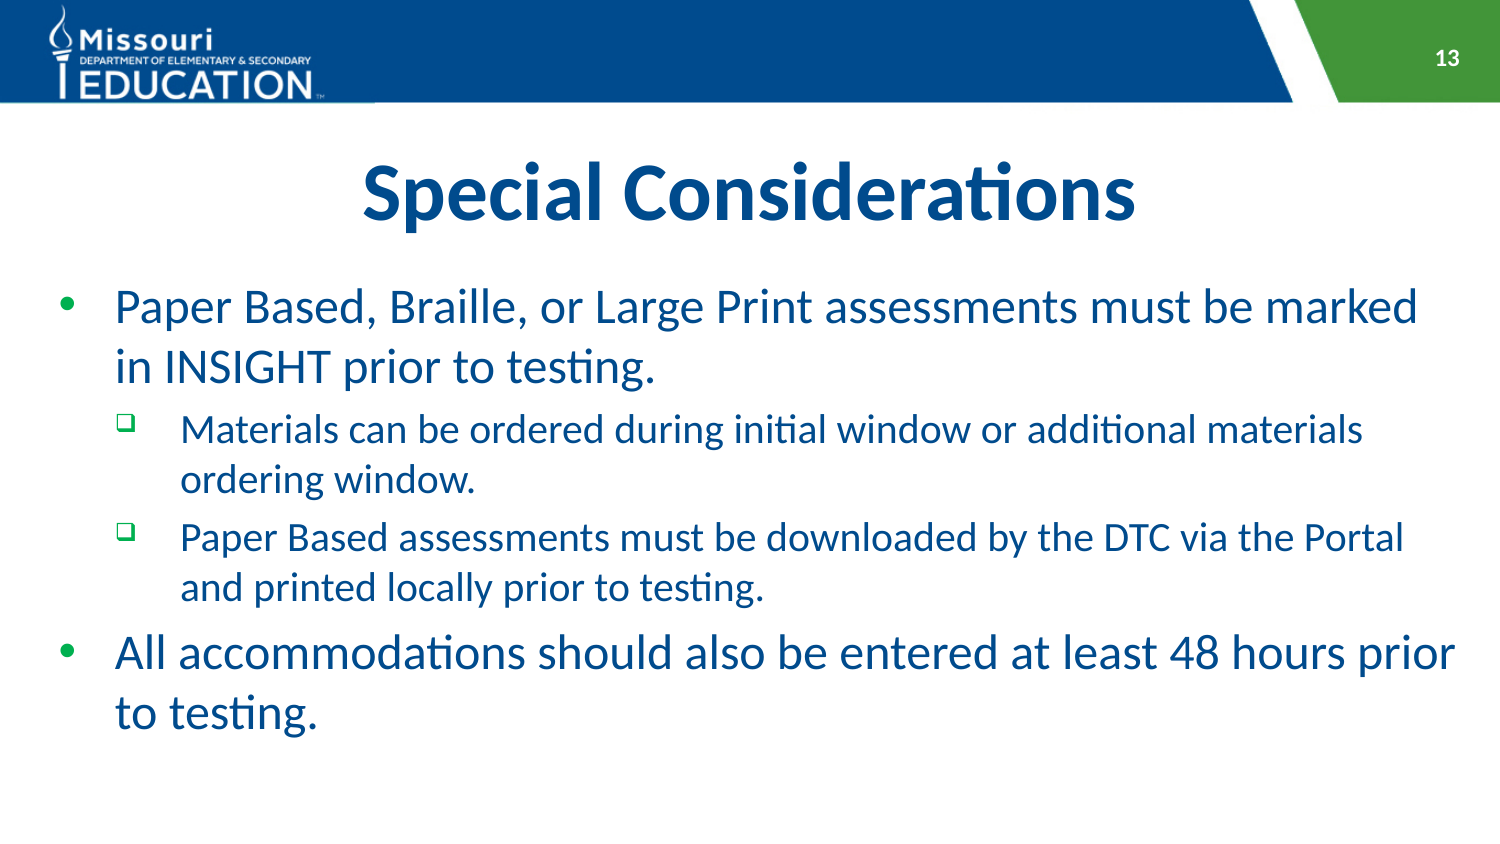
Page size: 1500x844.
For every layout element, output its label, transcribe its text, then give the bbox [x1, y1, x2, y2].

slide_number 13 [1350, 34, 1475, 80]
picture [0, 0, 1500, 844]
list Paper Based, Braille, or Large Print assessments must be marked in INSIGHT prior to testing. Materials can be ordered during initial window or additional materials ordering window. Paper Based assessments must be downloaded by the DTC via the Portal and printed locally prior to testing. All accommodations should also be entered at least 48 hours prior to testing. [24, 265, 1475, 810]
title Special Considerations [24, 121, 1475, 254]
